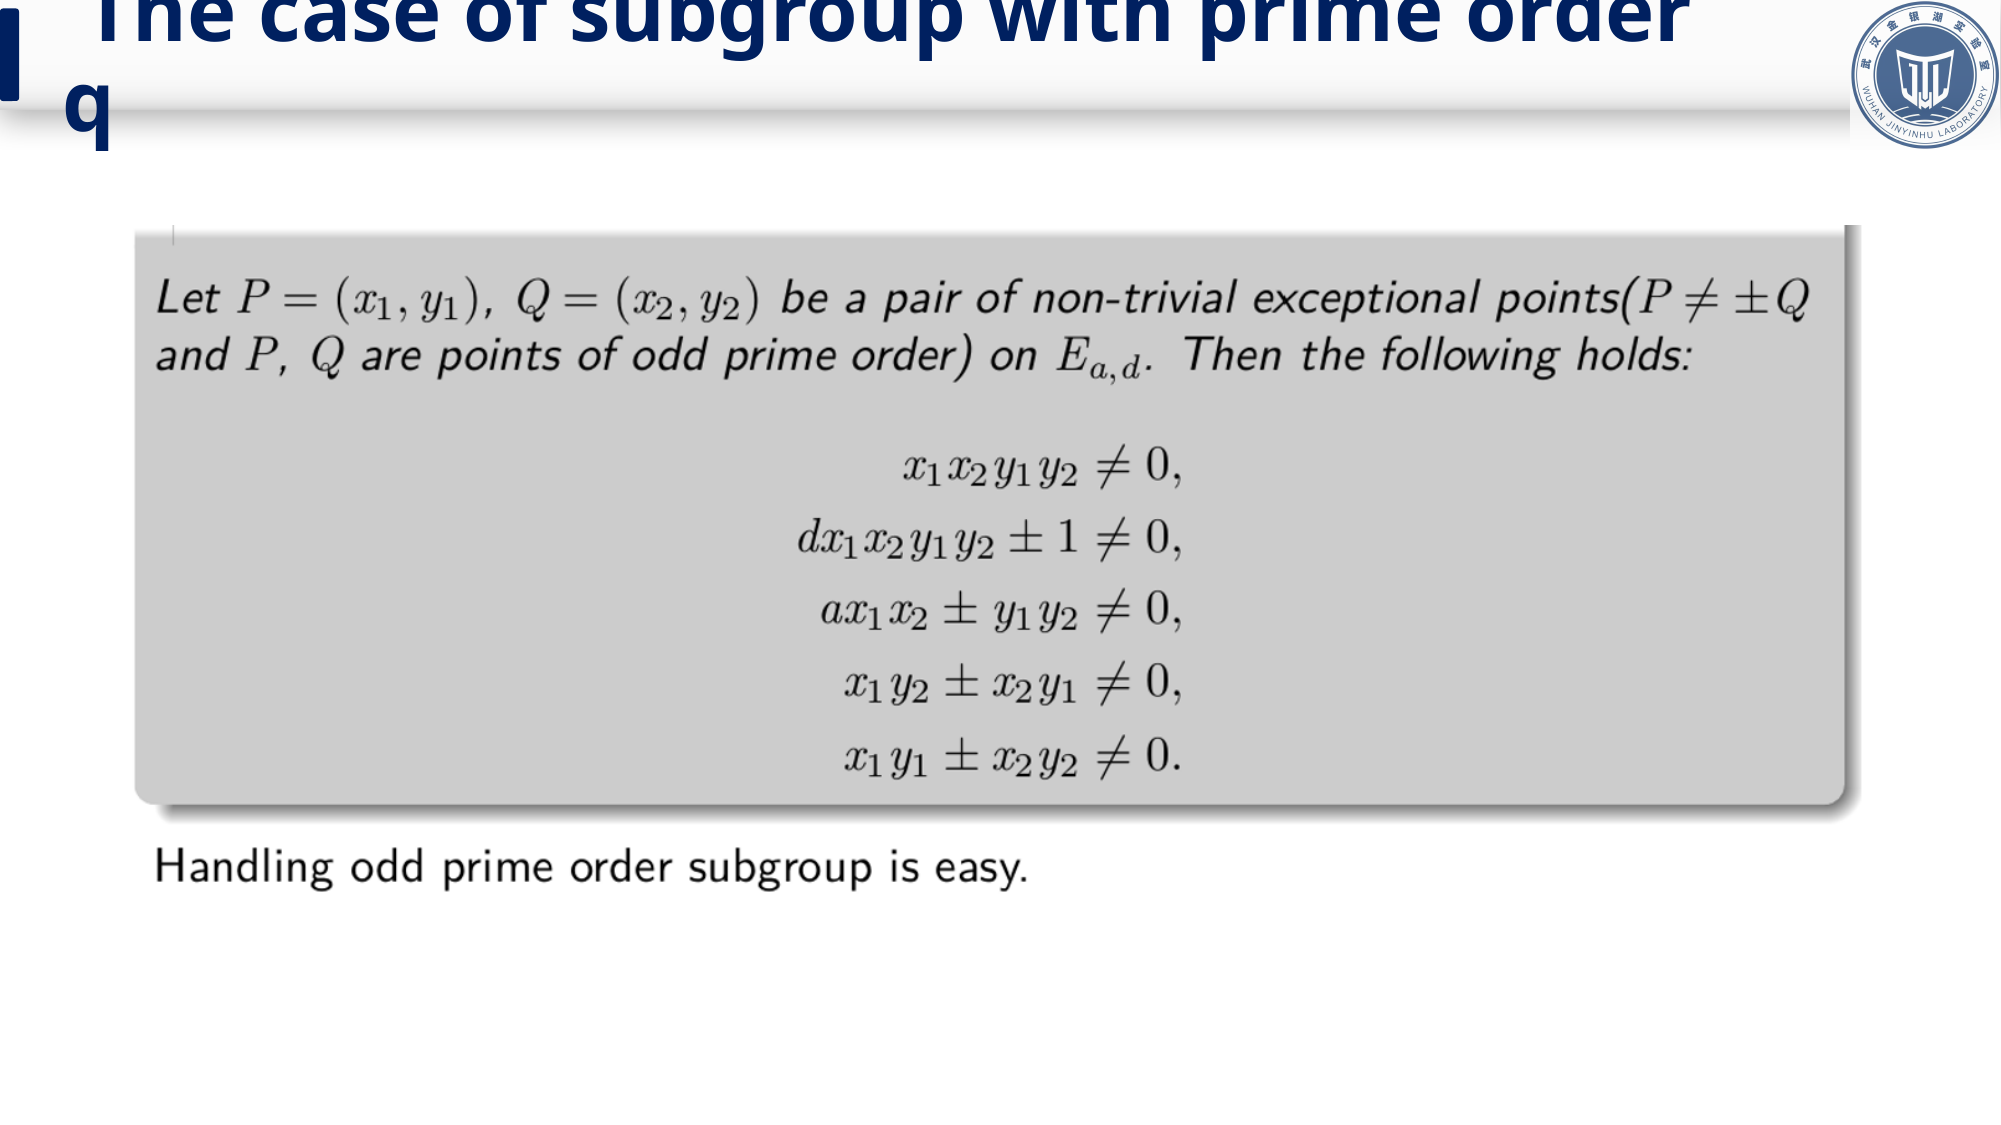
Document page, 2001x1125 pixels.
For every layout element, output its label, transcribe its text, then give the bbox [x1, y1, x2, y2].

title The case of subgroup with prime order q [47, 8, 1773, 110]
picture [0, 0, 2000, 110]
picture [128, 225, 1864, 959]
